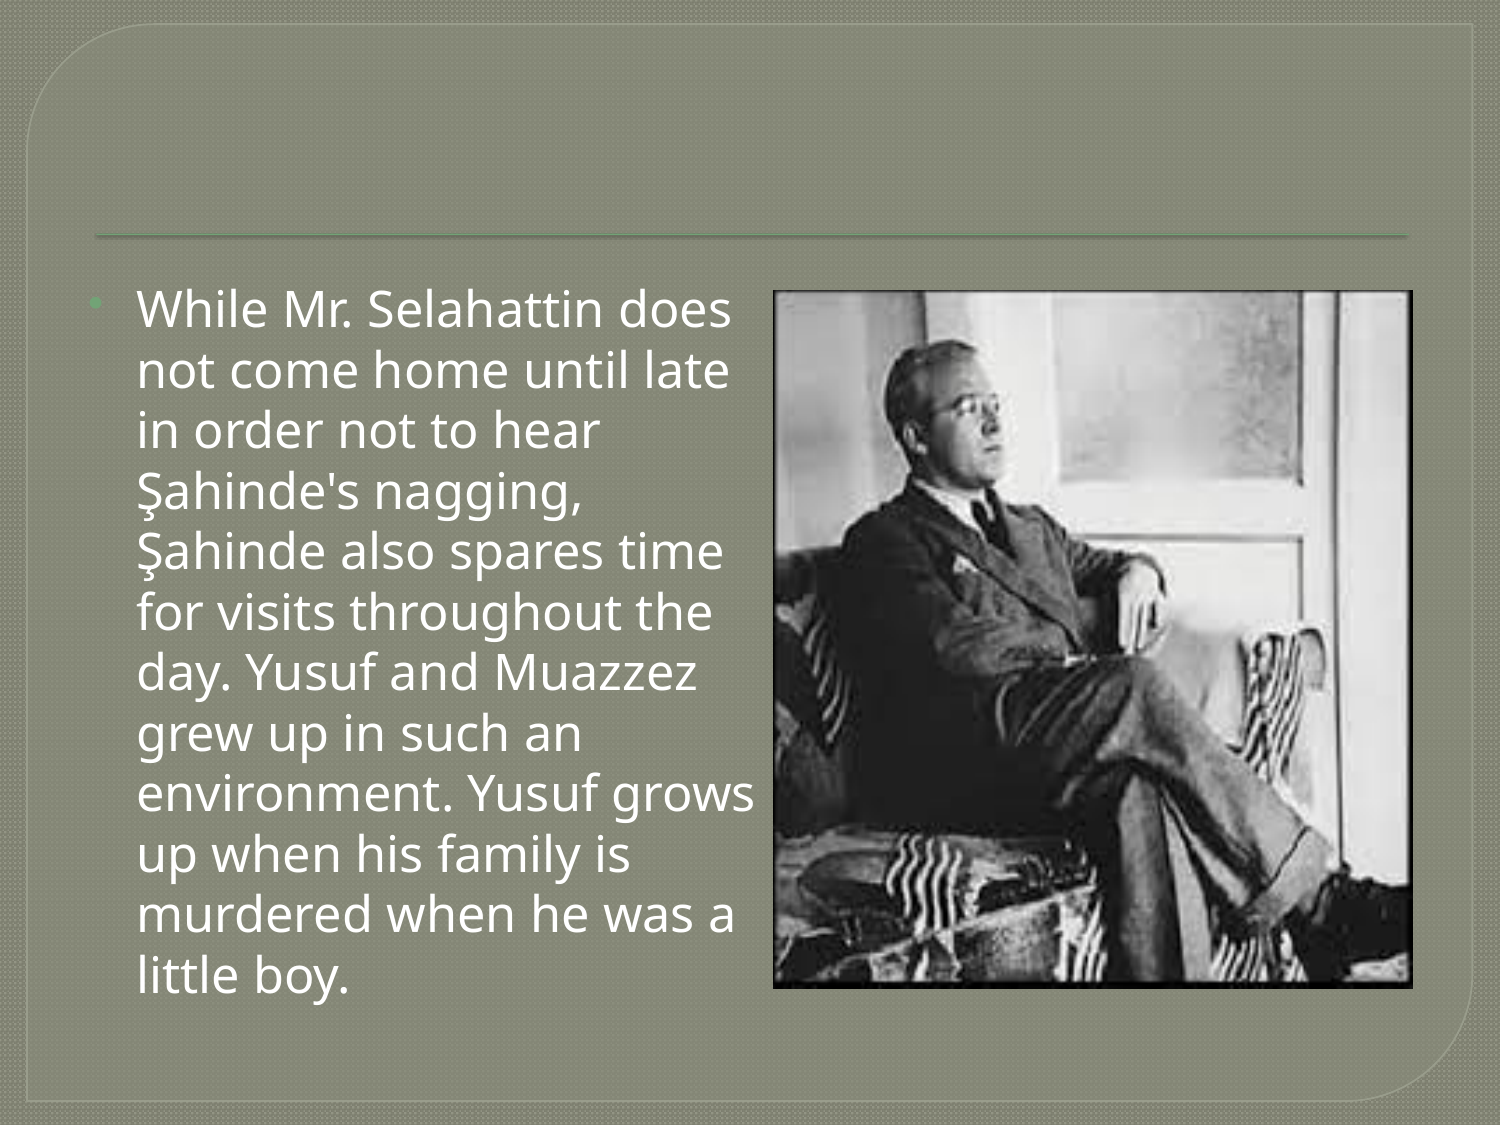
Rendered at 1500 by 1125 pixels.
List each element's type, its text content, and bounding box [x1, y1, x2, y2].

list While Mr. Selahattin does not come home until late in order not to hear Şahinde's nagging, Şahinde also spares time for visits throughout the day. Yusuf and Muazzez grew up in such an environment. Yusuf grows up when his family is murdered when he was a little boy. [75, 270, 774, 1013]
picture [773, 290, 1413, 989]
